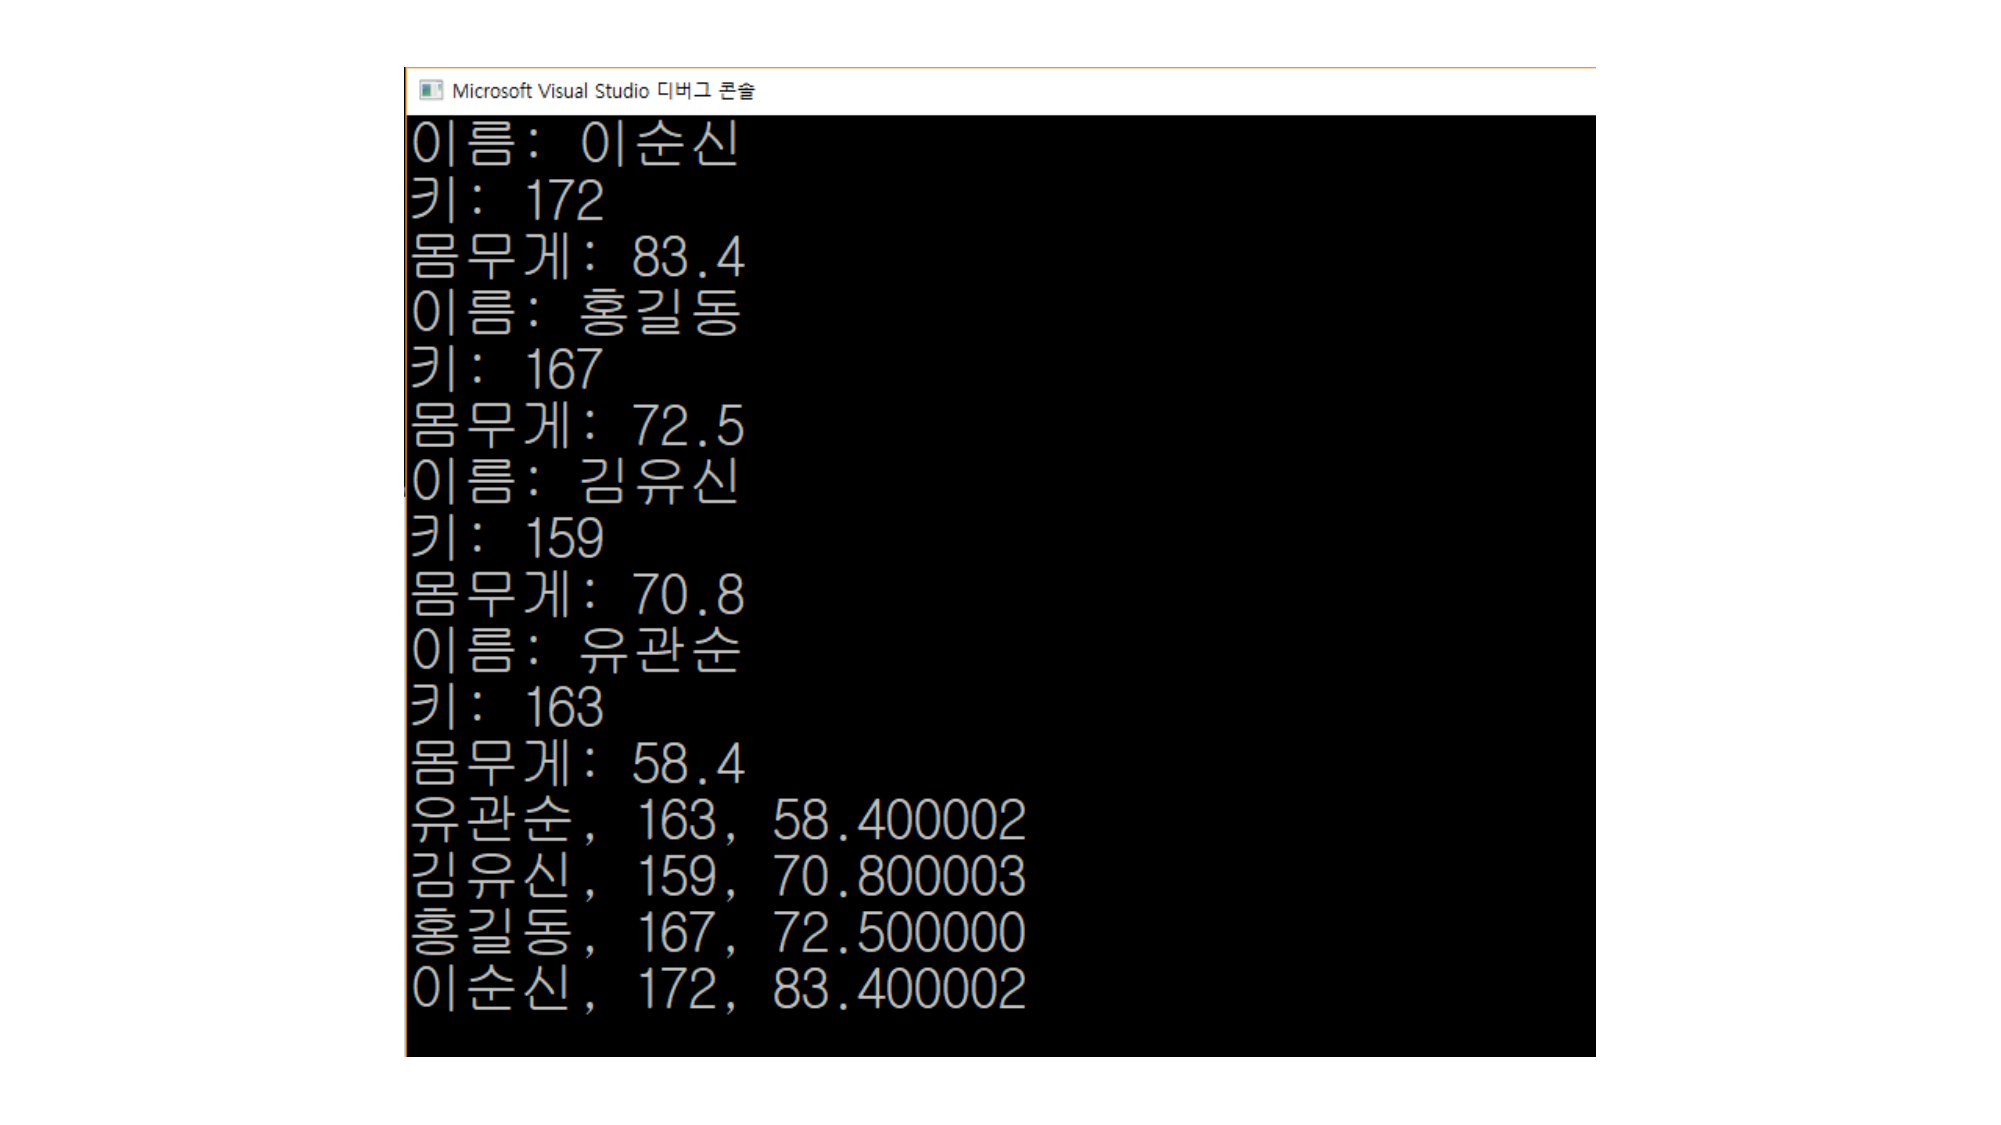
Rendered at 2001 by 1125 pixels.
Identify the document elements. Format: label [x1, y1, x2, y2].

picture [404, 67, 1596, 1058]
